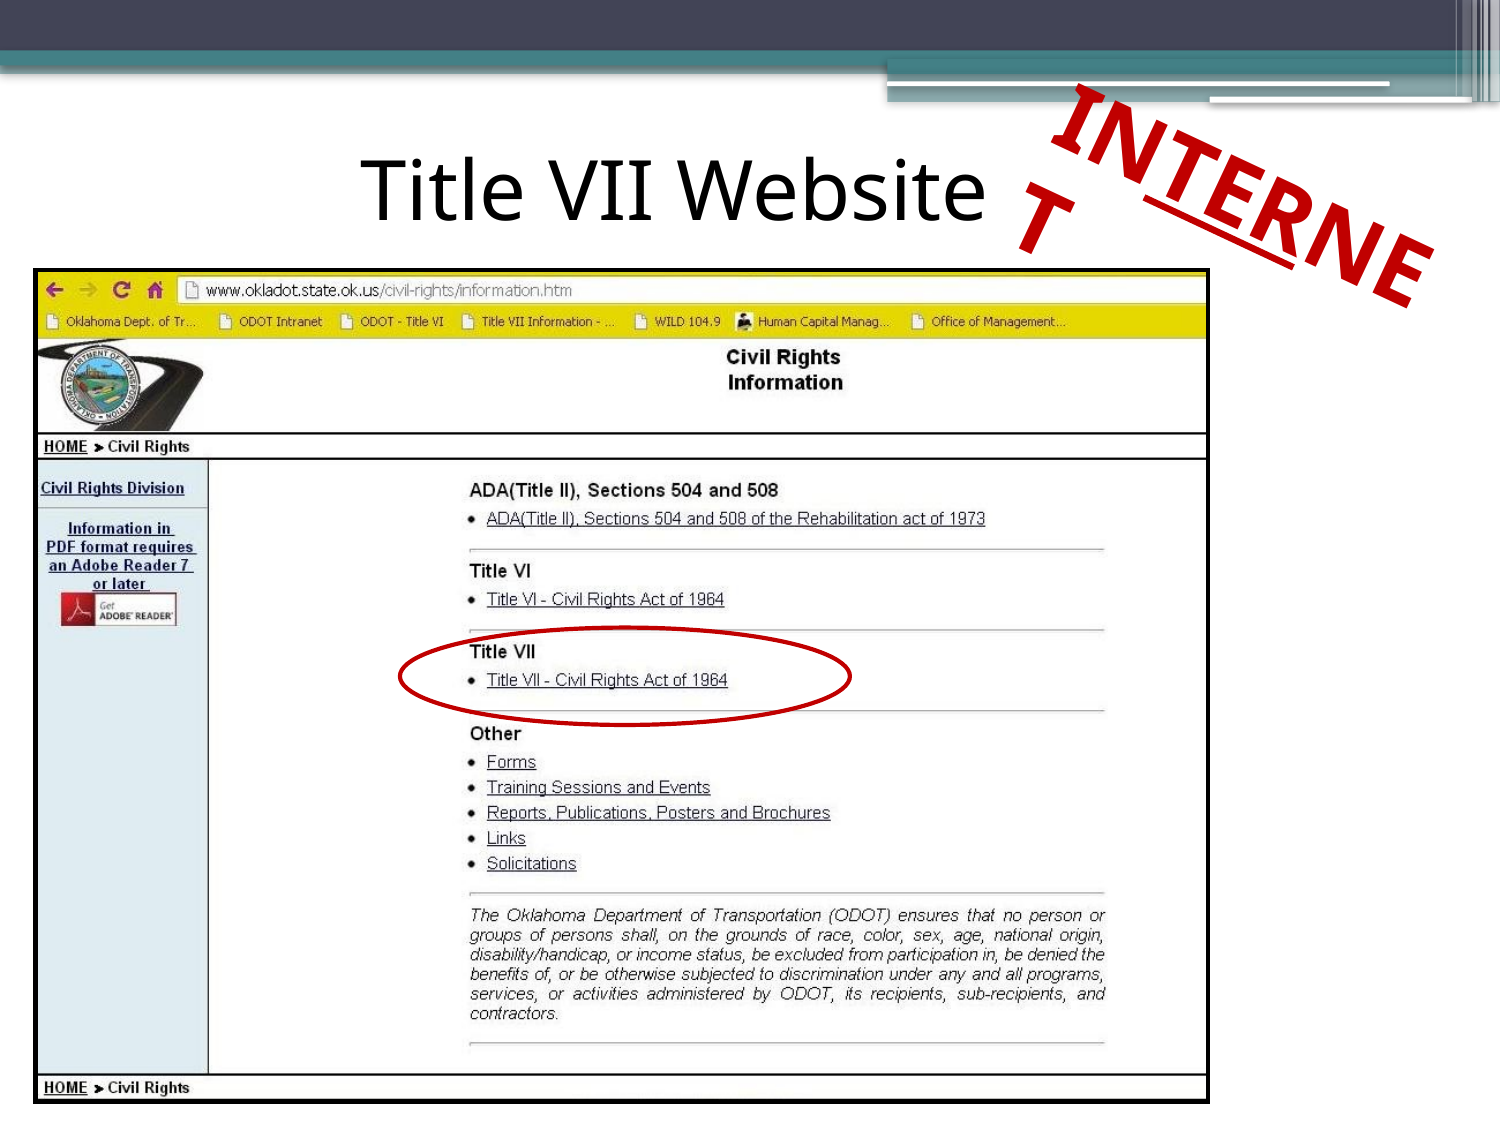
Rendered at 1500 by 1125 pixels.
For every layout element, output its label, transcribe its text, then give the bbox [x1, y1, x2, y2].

title Title VII Website [0, 99, 1051, 276]
text_box INTERNET [977, 45, 1500, 461]
picture [37, 272, 1207, 1101]
title Title VII Website [1194, 99, 1351, 173]
